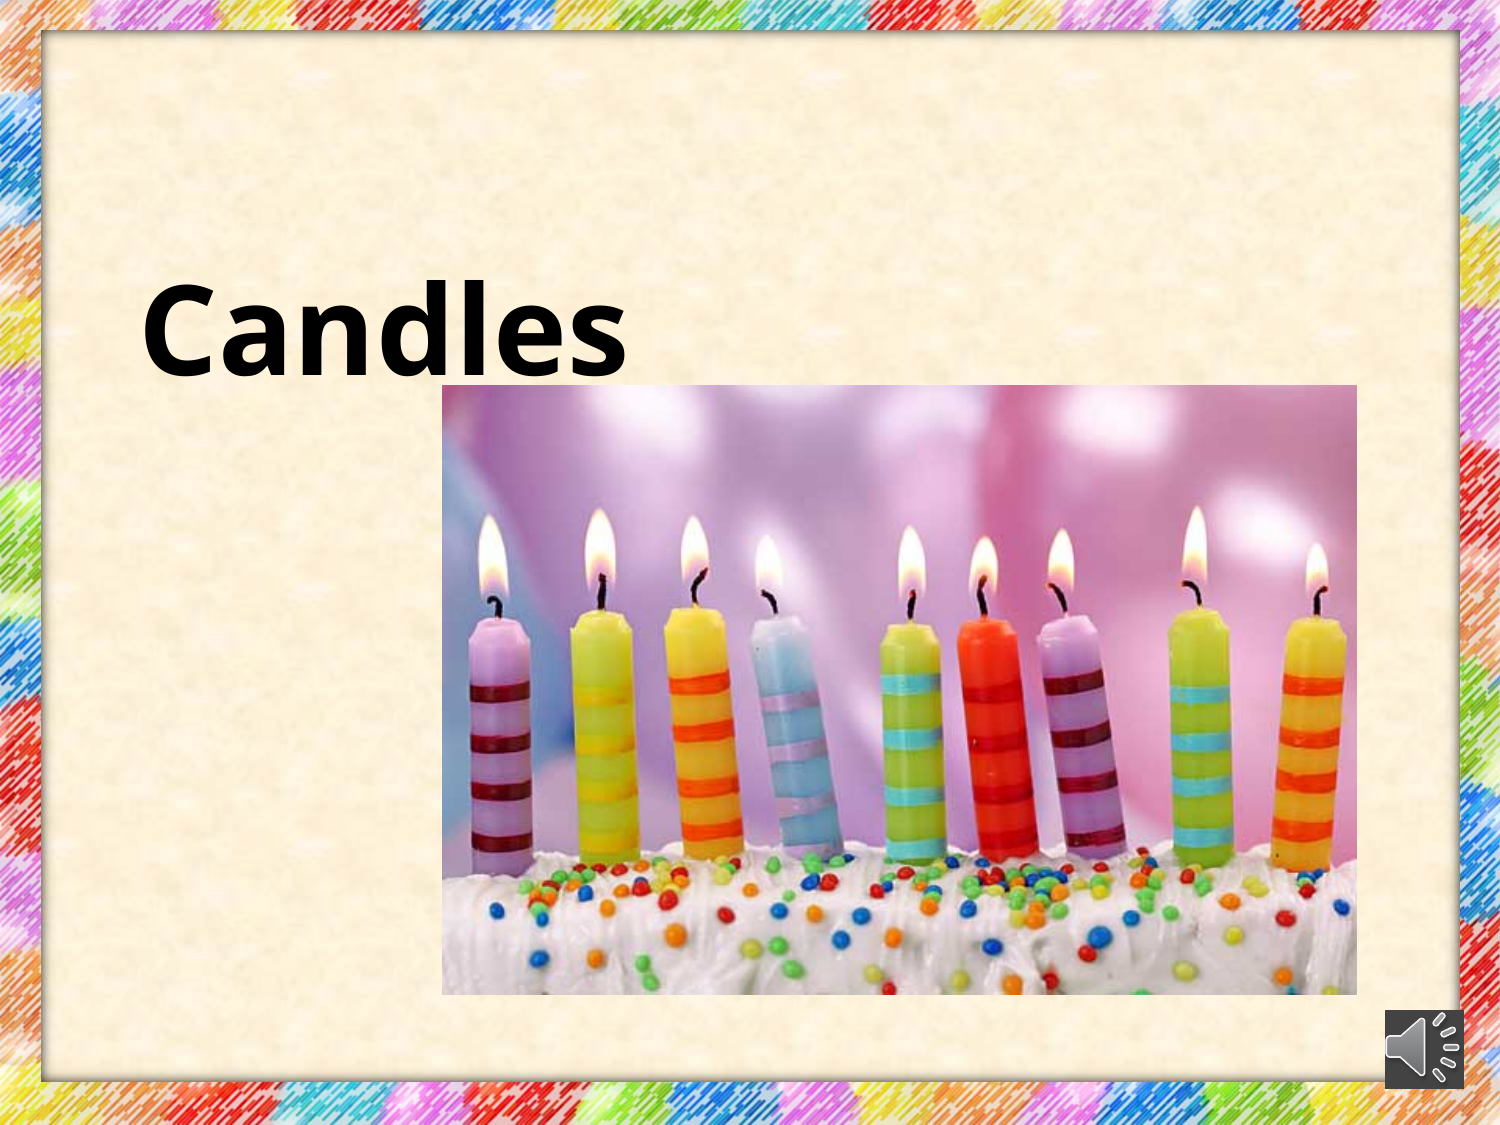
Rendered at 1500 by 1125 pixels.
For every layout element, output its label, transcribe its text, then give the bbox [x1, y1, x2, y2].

picture [0, 0, 1500, 1125]
text_box Candles [123, 243, 762, 409]
